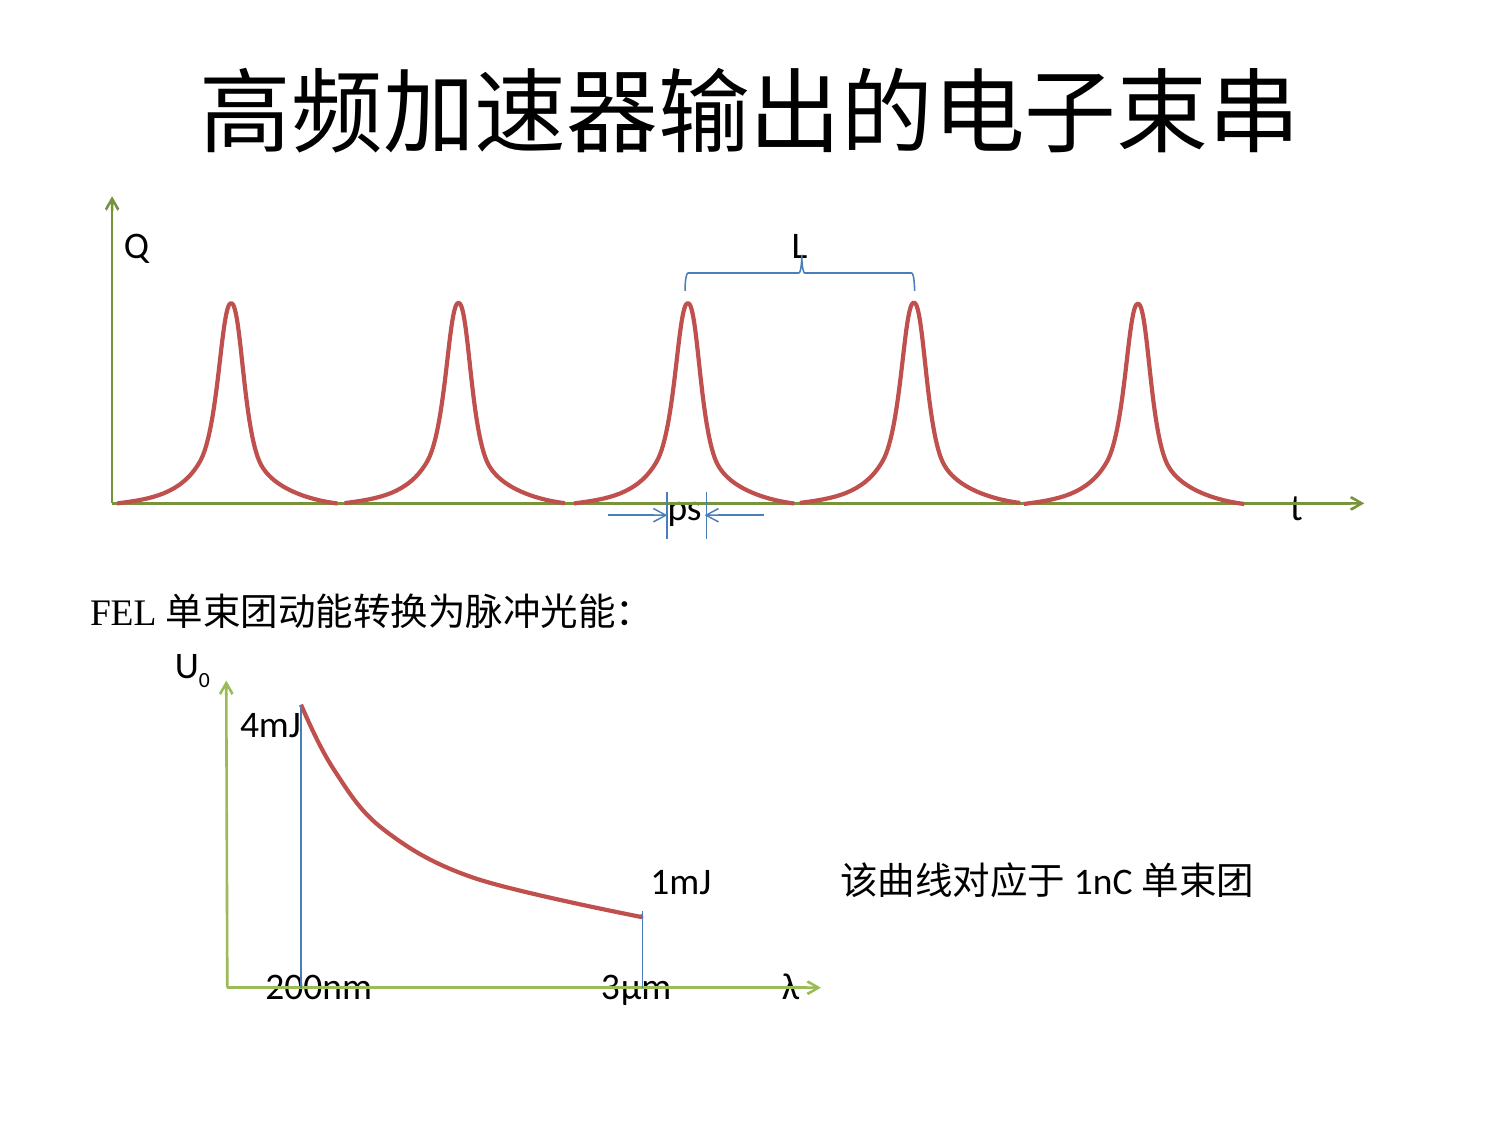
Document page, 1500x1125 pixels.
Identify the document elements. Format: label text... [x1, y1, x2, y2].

text_box [1032, 302, 1236, 502]
text_box [122, 302, 333, 502]
text_box [347, 302, 562, 502]
text_box [800, 301, 1020, 502]
text_box [684, 254, 916, 291]
title 高频加速器输出的电子束串 [75, 45, 1425, 173]
text_box [302, 705, 640, 918]
text_box [578, 302, 790, 502]
